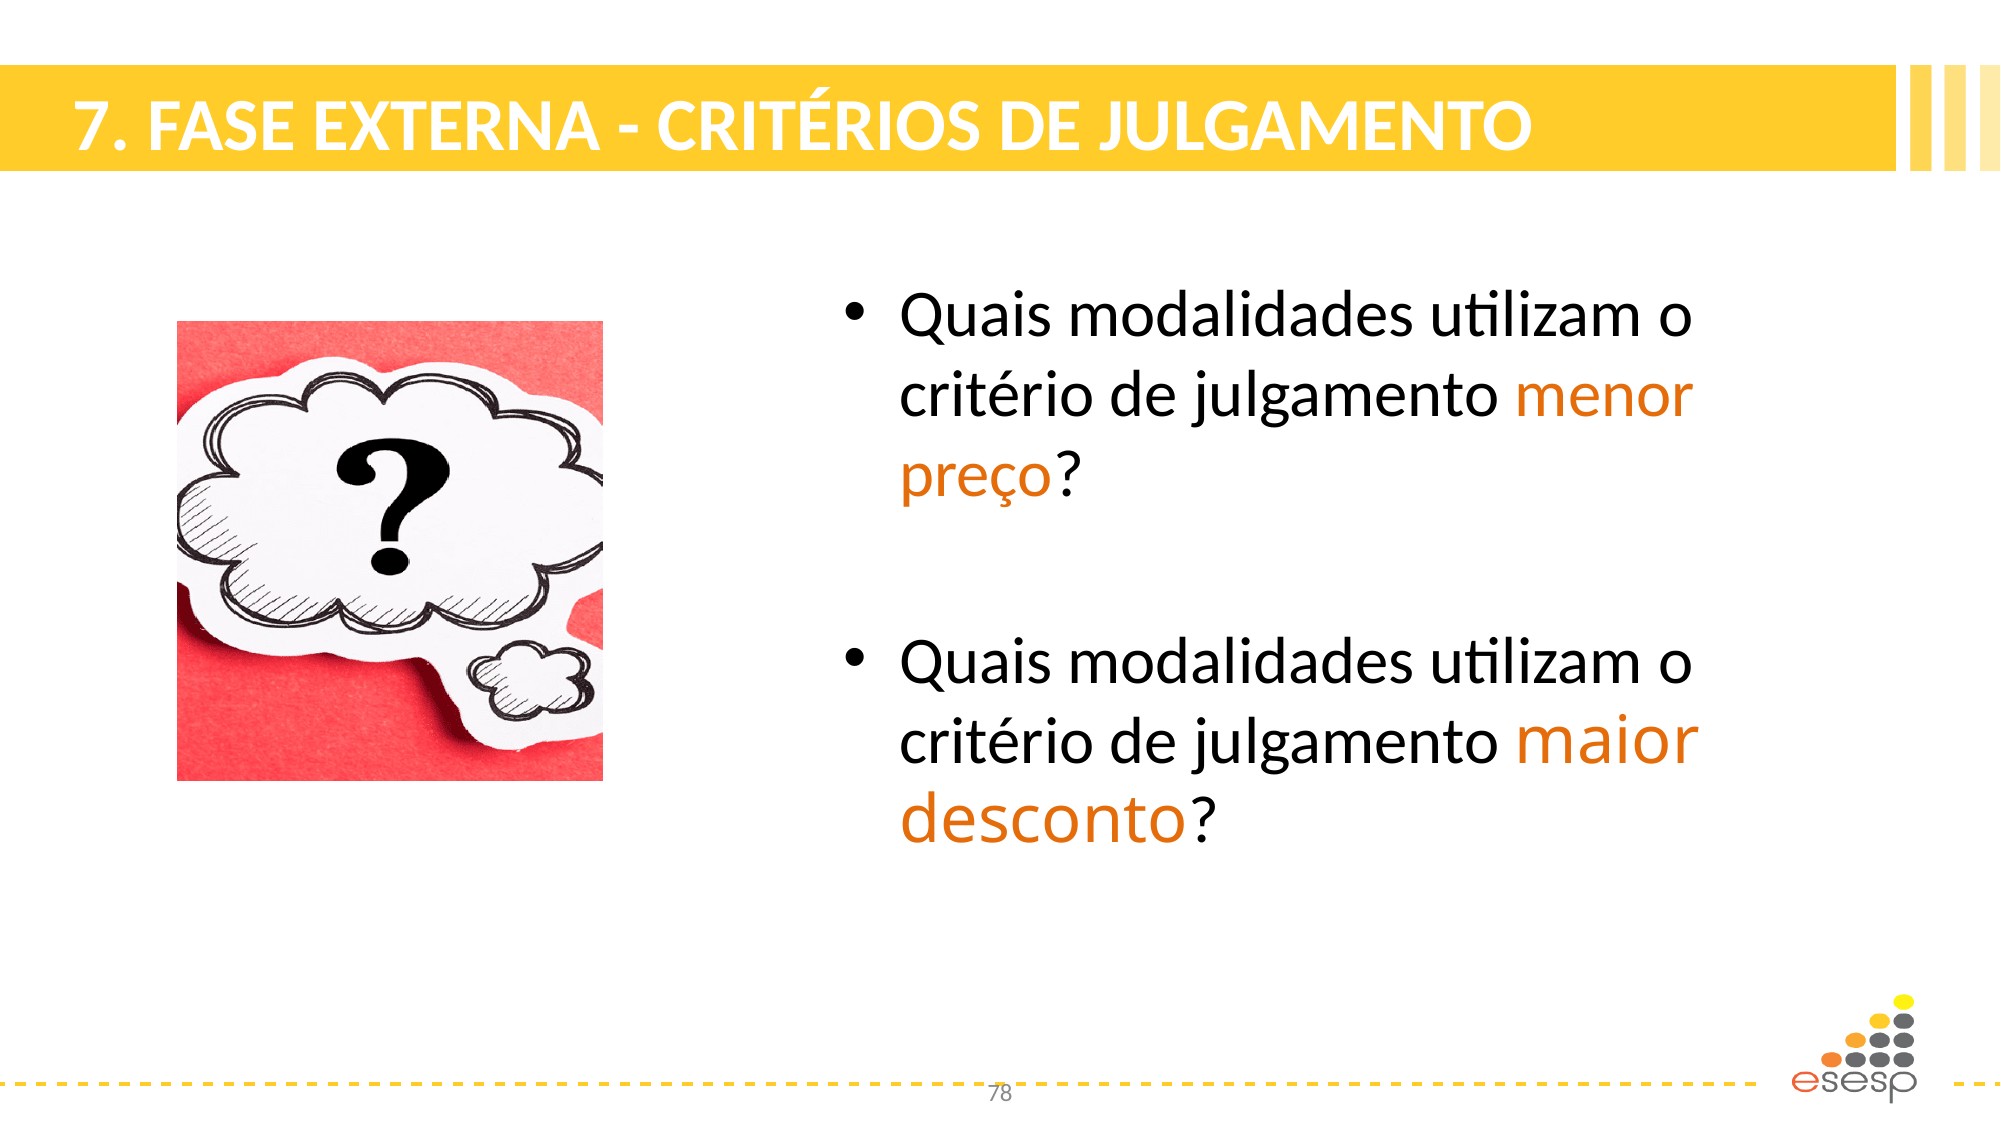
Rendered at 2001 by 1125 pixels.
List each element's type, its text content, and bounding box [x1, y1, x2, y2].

picture [0, 0, 2001, 1125]
list Quais modalidades utilizam o critério de julgamento menor preço? Quais modalidades utilizam o critério de julgamento maior desconto? [828, 262, 1750, 1005]
slide_number 78 [249, 1058, 1750, 1125]
title 7. FASE EXTERNA - CRITÉRIOS DE JULGAMENTO [57, 66, 1819, 173]
